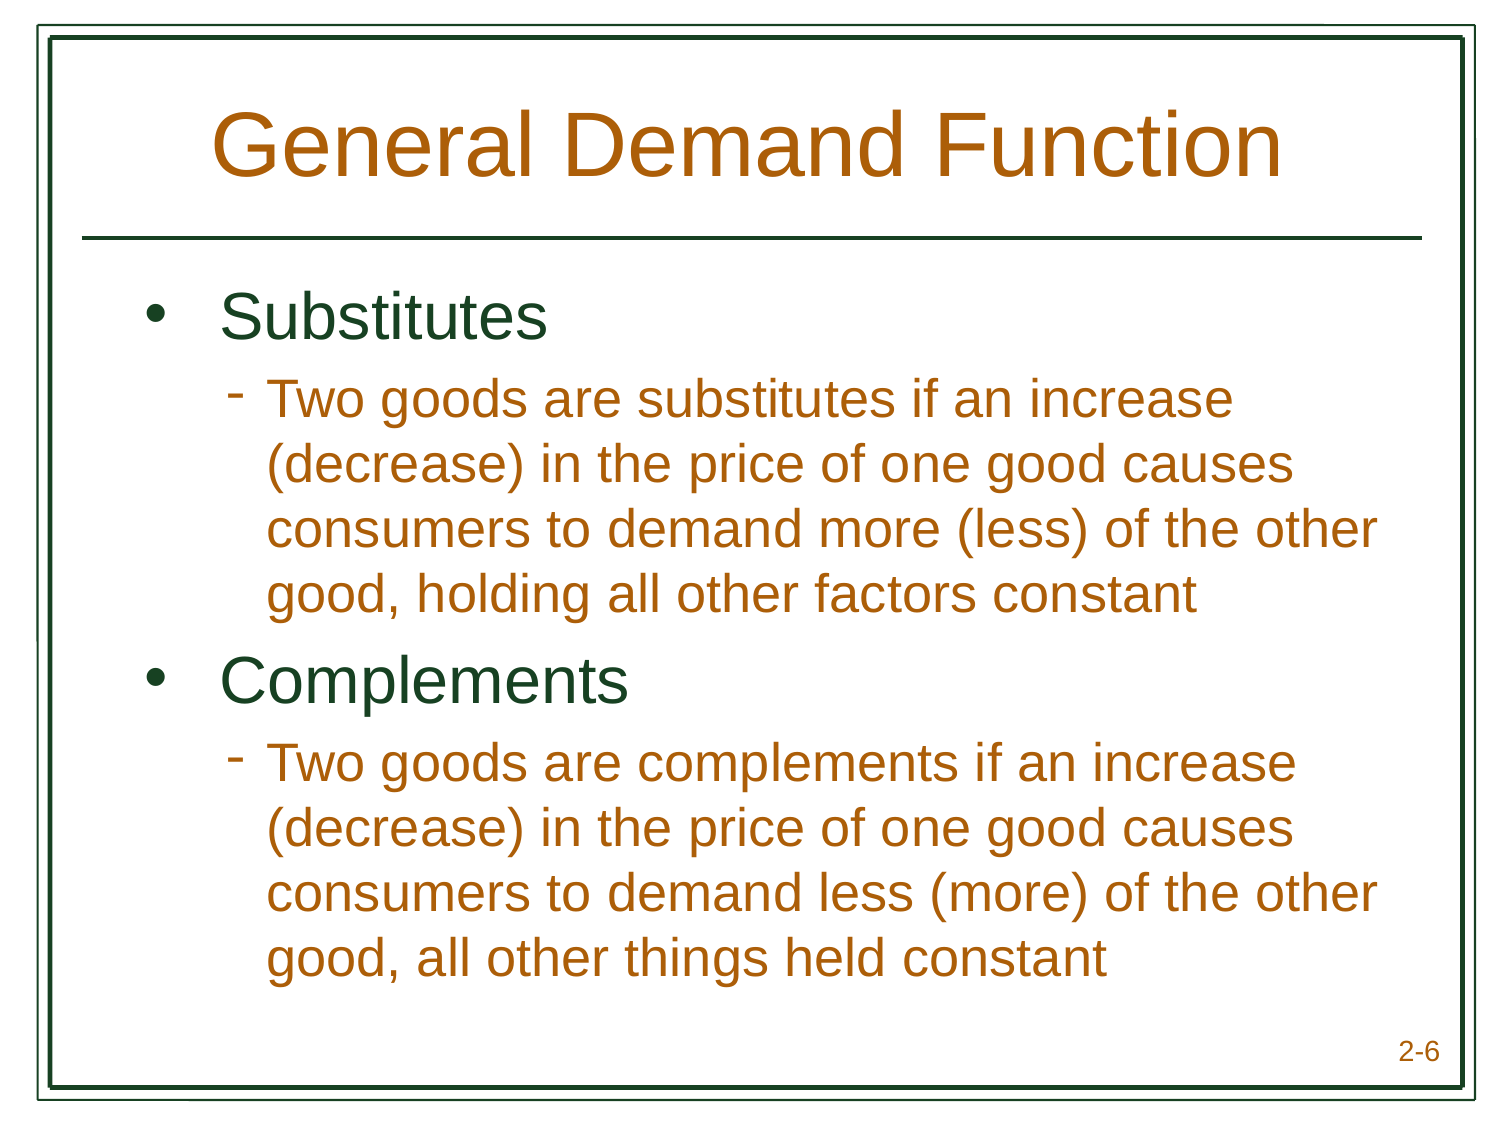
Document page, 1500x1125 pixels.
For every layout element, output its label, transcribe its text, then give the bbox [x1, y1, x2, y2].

title General Demand Function [116, 71, 1380, 210]
list Substitutes Two goods are substitutes if an increase (decrease) in the price of one good causes consumers to demand more (less) of the other good, holding all other factors constant Complements Two goods are complements if an increase (decrease) in the price of one good causes consumers to demand less (more) of the other good, all other things held constant [129, 264, 1418, 1066]
